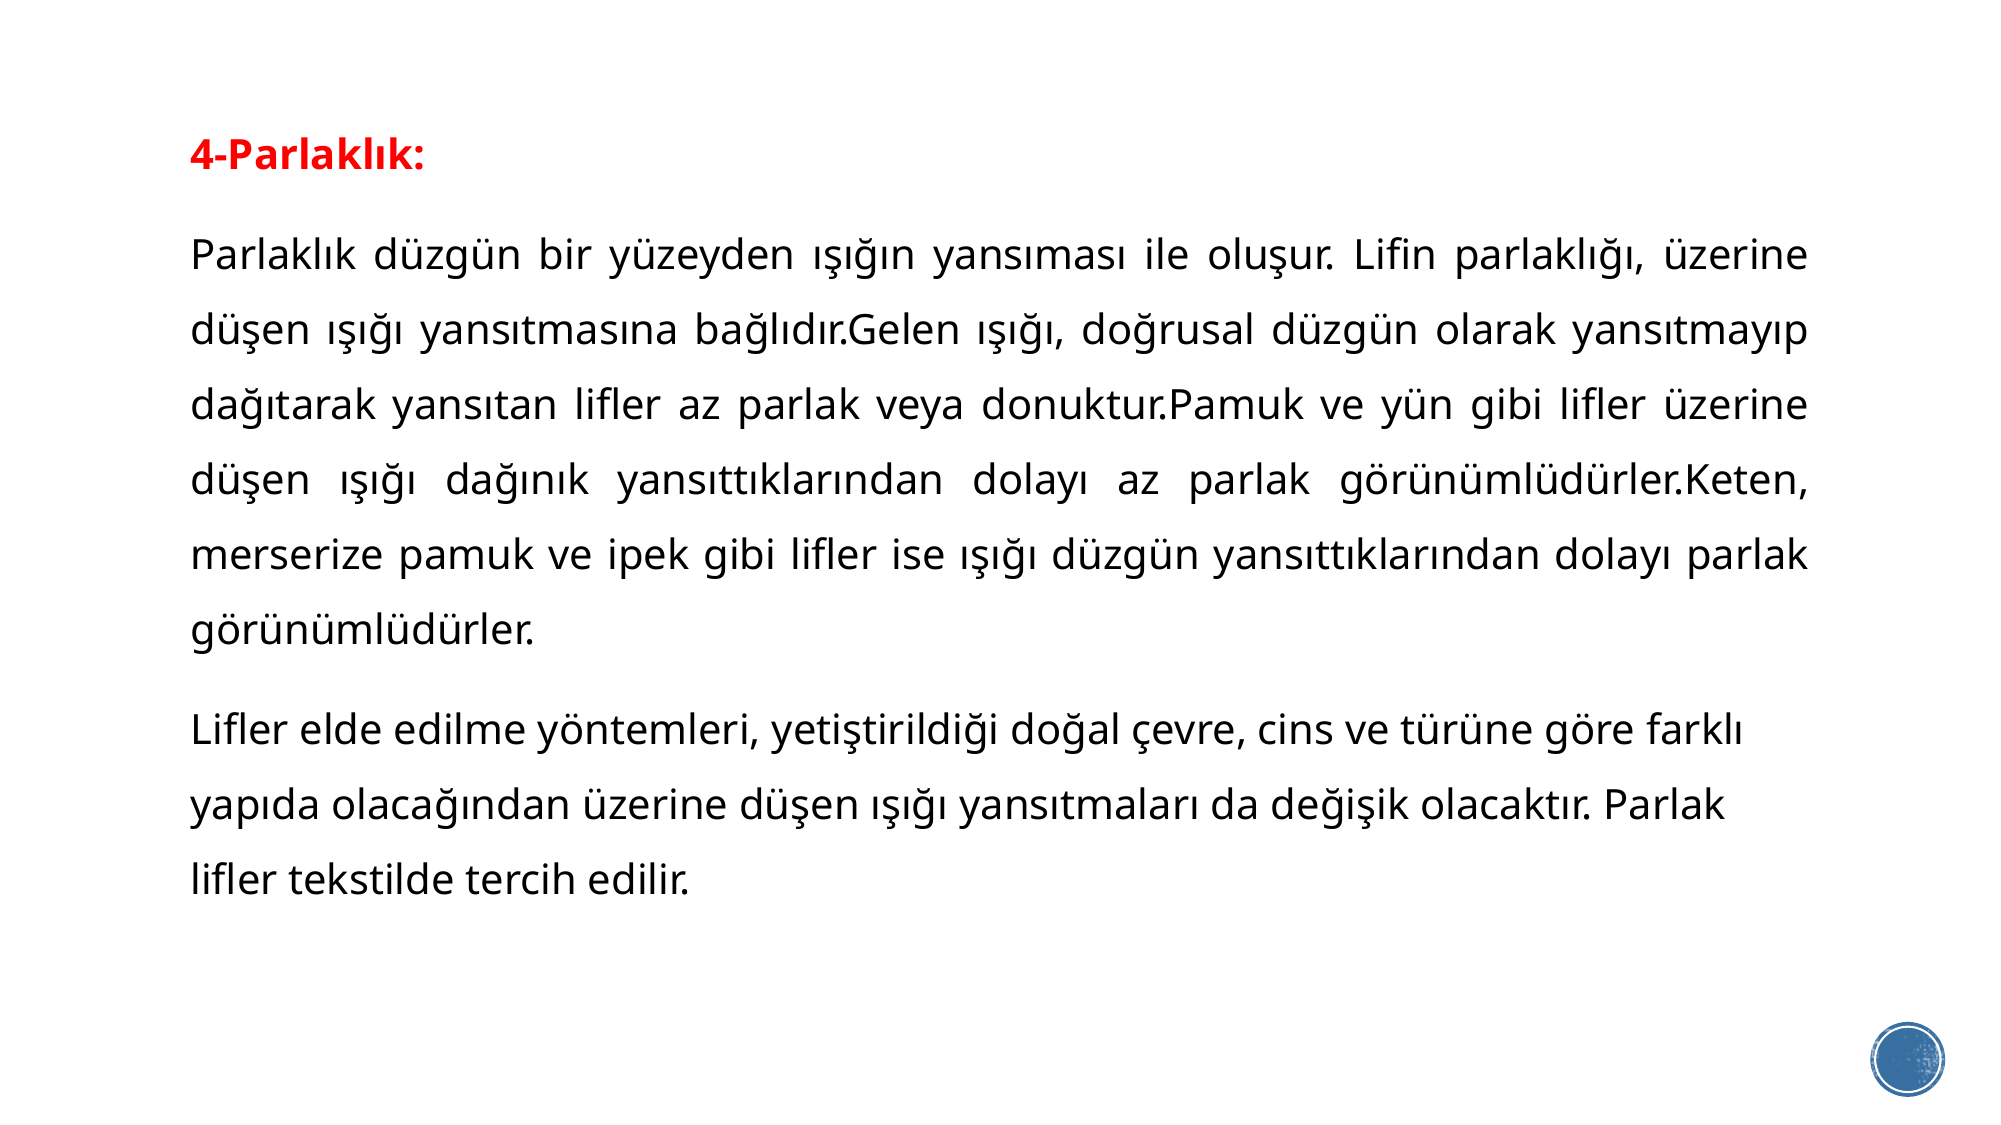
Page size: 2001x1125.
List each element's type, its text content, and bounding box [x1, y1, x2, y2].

list 4-Parlaklık: Parlaklık düzgün bir yüzeyden ışığın yansıması ile oluşur. Lifin parlaklığı, üzerine düşen ışığı yansıtmasına bağlıdır.Gelen ışığı, doğrusal düzgün olarak yansıtmayıp dağıtarak yansıtan lifler az parlak veya donuktur.Pamuk ve yün gibi lifler üzerine düşen ışığı dağınık yansıttıklarından dolayı az parlak görünümlüdürler.Keten, merserize pamuk ve ipek gibi lifler ise ışığı düzgün yansıttıklarından dolayı parlak görünümlüdürler. Lifler elde edilme yöntemleri, yetiştirildiği doğal çevre, cins ve türüne göre farklı yapıda olacağından üzerine düşen ışığı yansıtmaları da değişik olacaktır. Parlak lifler tekstilde tercih edilir. [175, 95, 1826, 1013]
